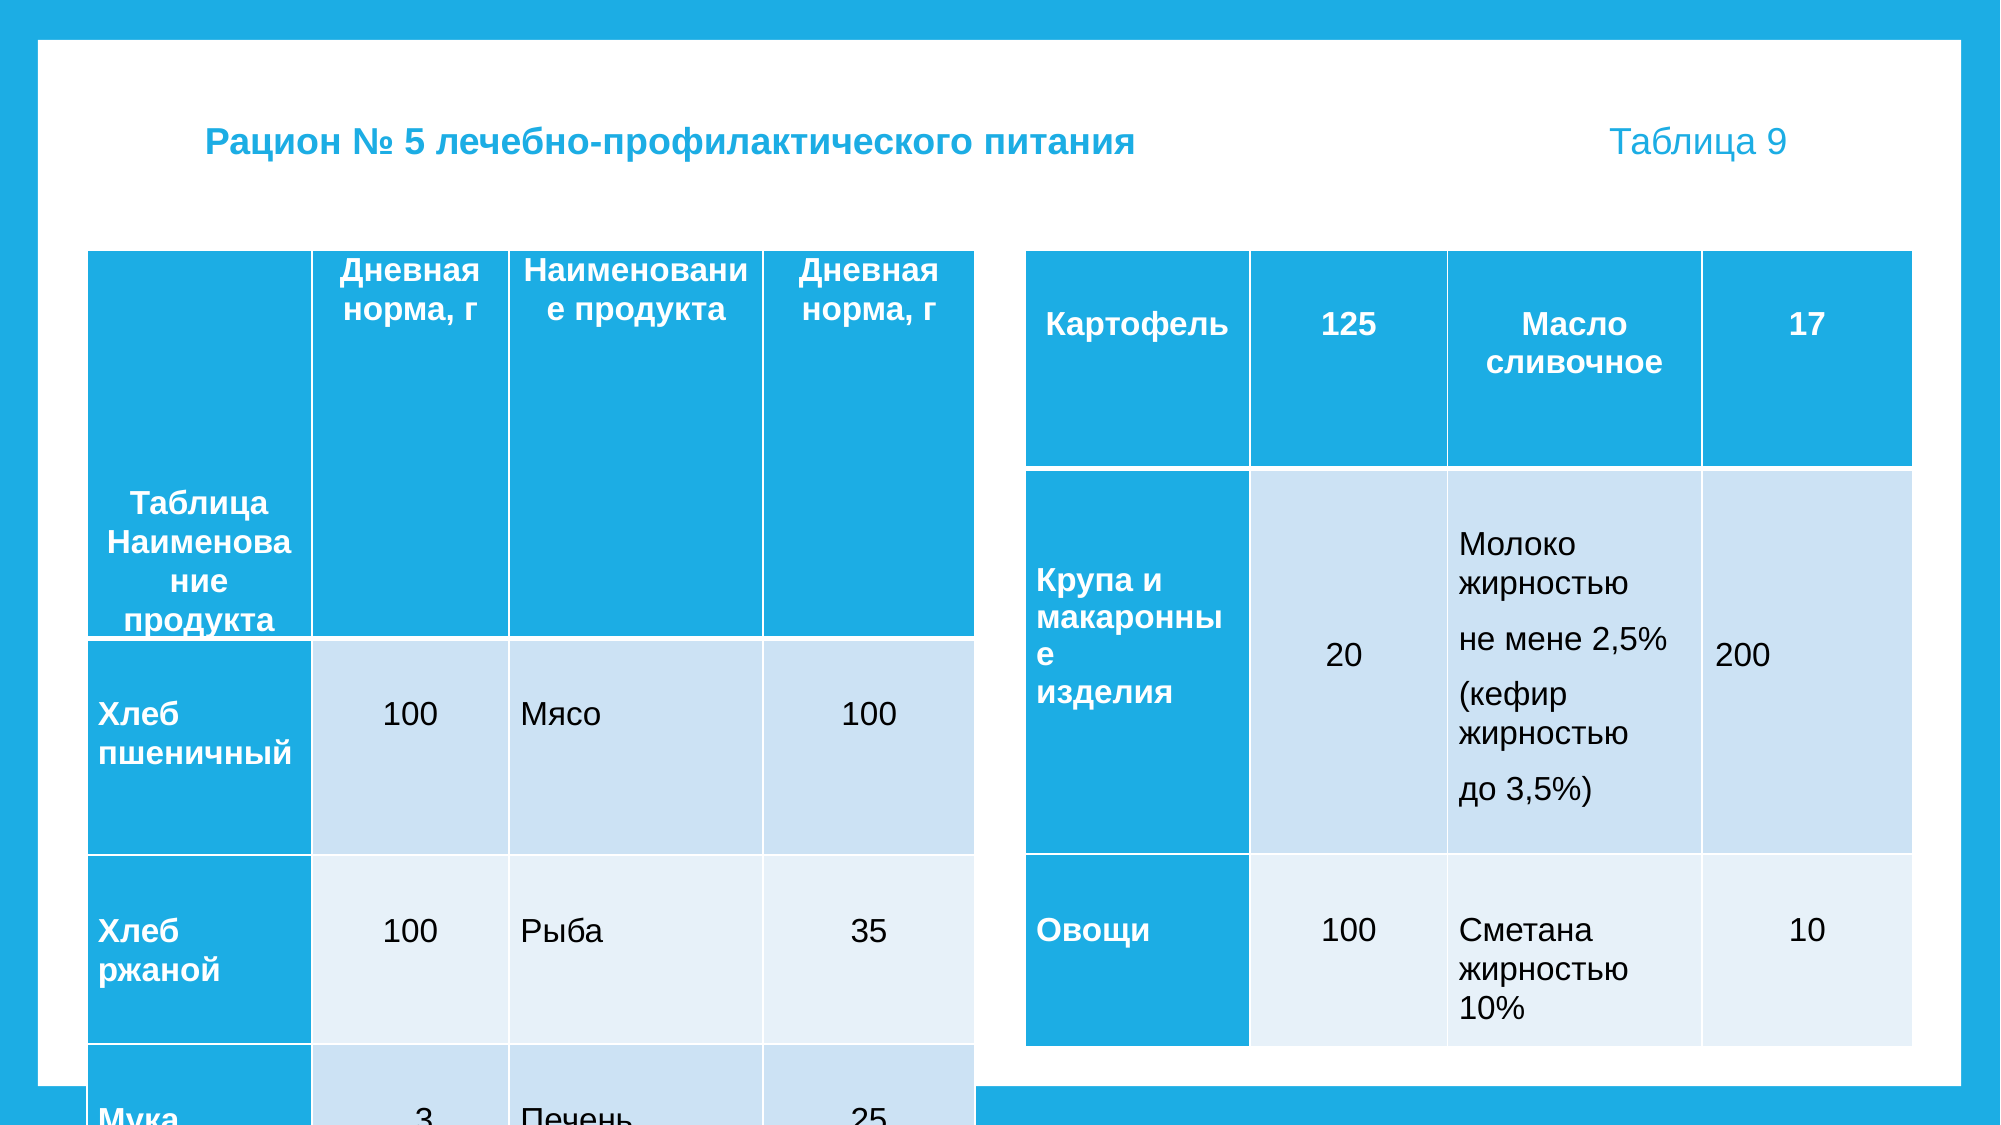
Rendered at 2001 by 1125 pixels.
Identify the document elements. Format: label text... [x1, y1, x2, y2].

table_header Картофель [1026, 251, 1249, 466]
table_cell Крупа и макаронные изделия [1026, 471, 1249, 853]
table_cell 25 [764, 1045, 974, 1125]
table_cell Овощи [1026, 855, 1249, 1046]
table_cell 10 [1703, 855, 1912, 1046]
table_cell Сметана жирностью 10% [1448, 855, 1701, 1046]
table_cell Мука пшеничная [88, 1045, 311, 1125]
table_header Масло сливочное [1448, 251, 1701, 466]
table_header Таблица Наименование продукта [88, 251, 311, 636]
table_cell Рыба [510, 856, 762, 1043]
table_header Дневная норма, г [764, 251, 974, 636]
table_cell Мясо [510, 641, 762, 854]
table_header Дневная норма, г [313, 251, 508, 636]
table_cell Молоко жирностью не мене 2,5% (кефир жирностью до 3,5%) [1448, 471, 1701, 853]
table_header 17 [1703, 251, 1912, 466]
table_cell 20 [1251, 471, 1447, 853]
table_cell 35 [764, 856, 974, 1043]
table_cell 200 [1703, 471, 1912, 853]
table_cell 100 [313, 641, 508, 854]
table_cell 100 [764, 641, 974, 854]
table_cell 100 [1251, 855, 1447, 1046]
title Рацион № 5 лечебно-профилактического питания Таблица 9 [189, 27, 1810, 250]
table_header Наименование продукта [510, 251, 762, 636]
table_cell Хлеб ржаной [88, 856, 311, 1043]
table_cell 100 [313, 856, 508, 1043]
table_cell 3 [313, 1045, 508, 1125]
table_header 125 [1251, 251, 1447, 466]
table_cell Хлеб пшеничный [88, 641, 311, 854]
table_cell Печень [510, 1045, 762, 1125]
